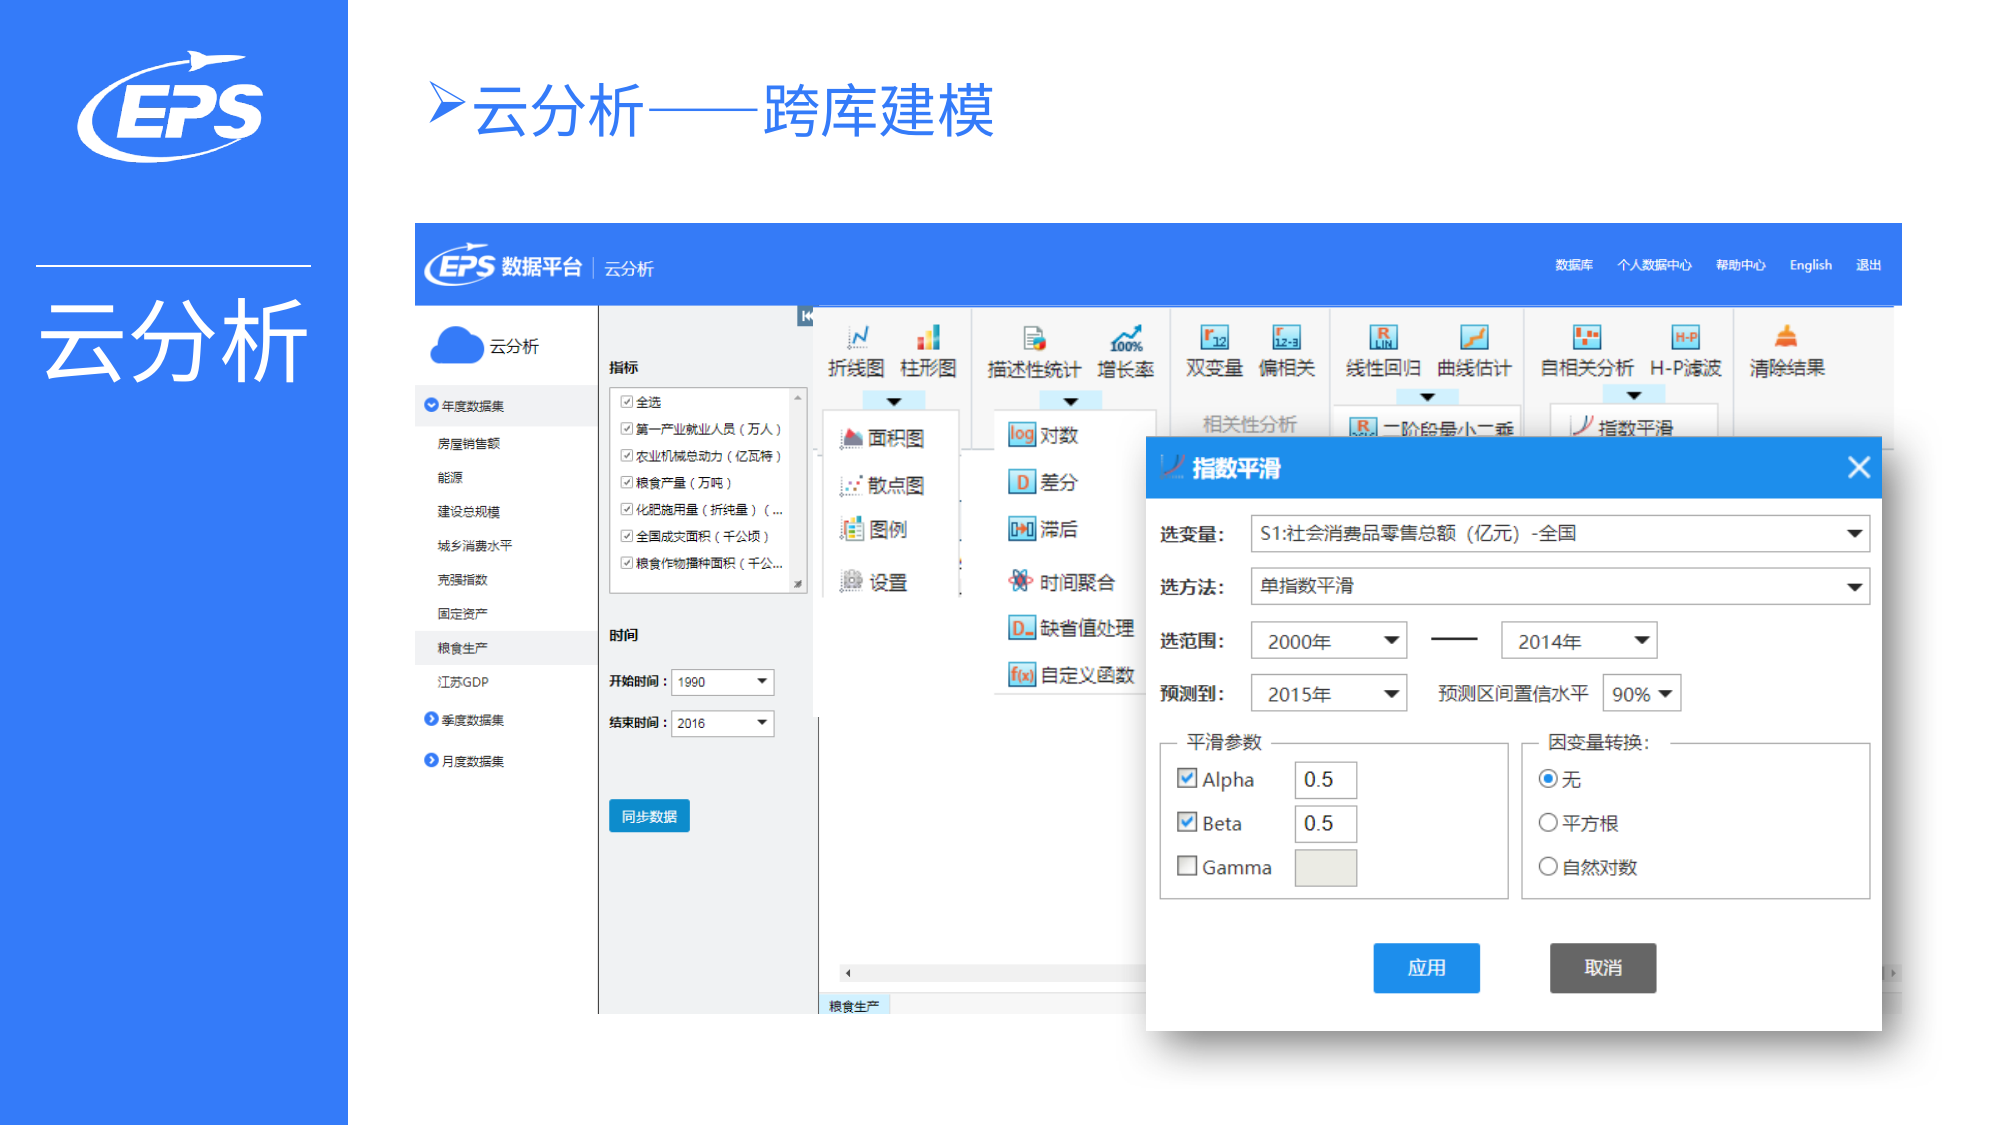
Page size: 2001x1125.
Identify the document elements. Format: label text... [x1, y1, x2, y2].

picture [415, 223, 1902, 1031]
list 云分析——跨库建模 [409, 47, 1964, 180]
title 云分析 [10, 237, 337, 455]
